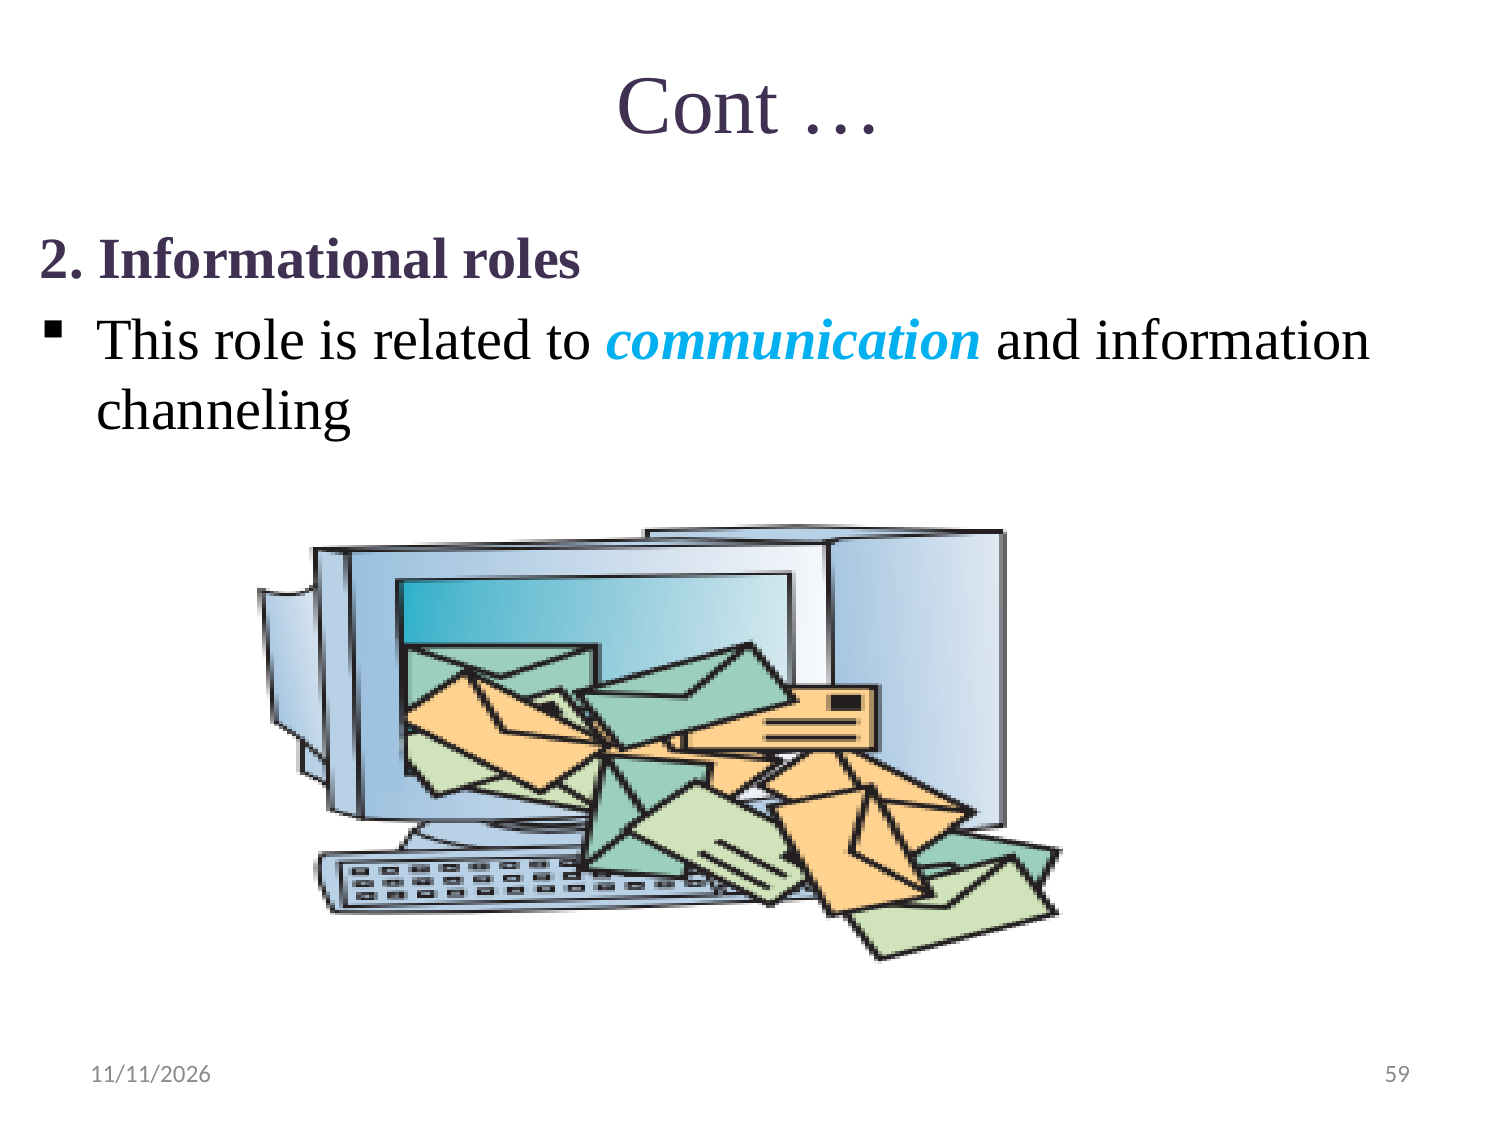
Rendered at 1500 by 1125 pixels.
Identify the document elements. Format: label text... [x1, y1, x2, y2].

slide_number 59 [1074, 1042, 1425, 1103]
list 2. Informational roles This role is related to communication and information channeling [24, 212, 1463, 1050]
title Cont … [75, 24, 1425, 175]
slide_number 19-Feb-20 [75, 1042, 425, 1103]
picture [137, 499, 1163, 985]
